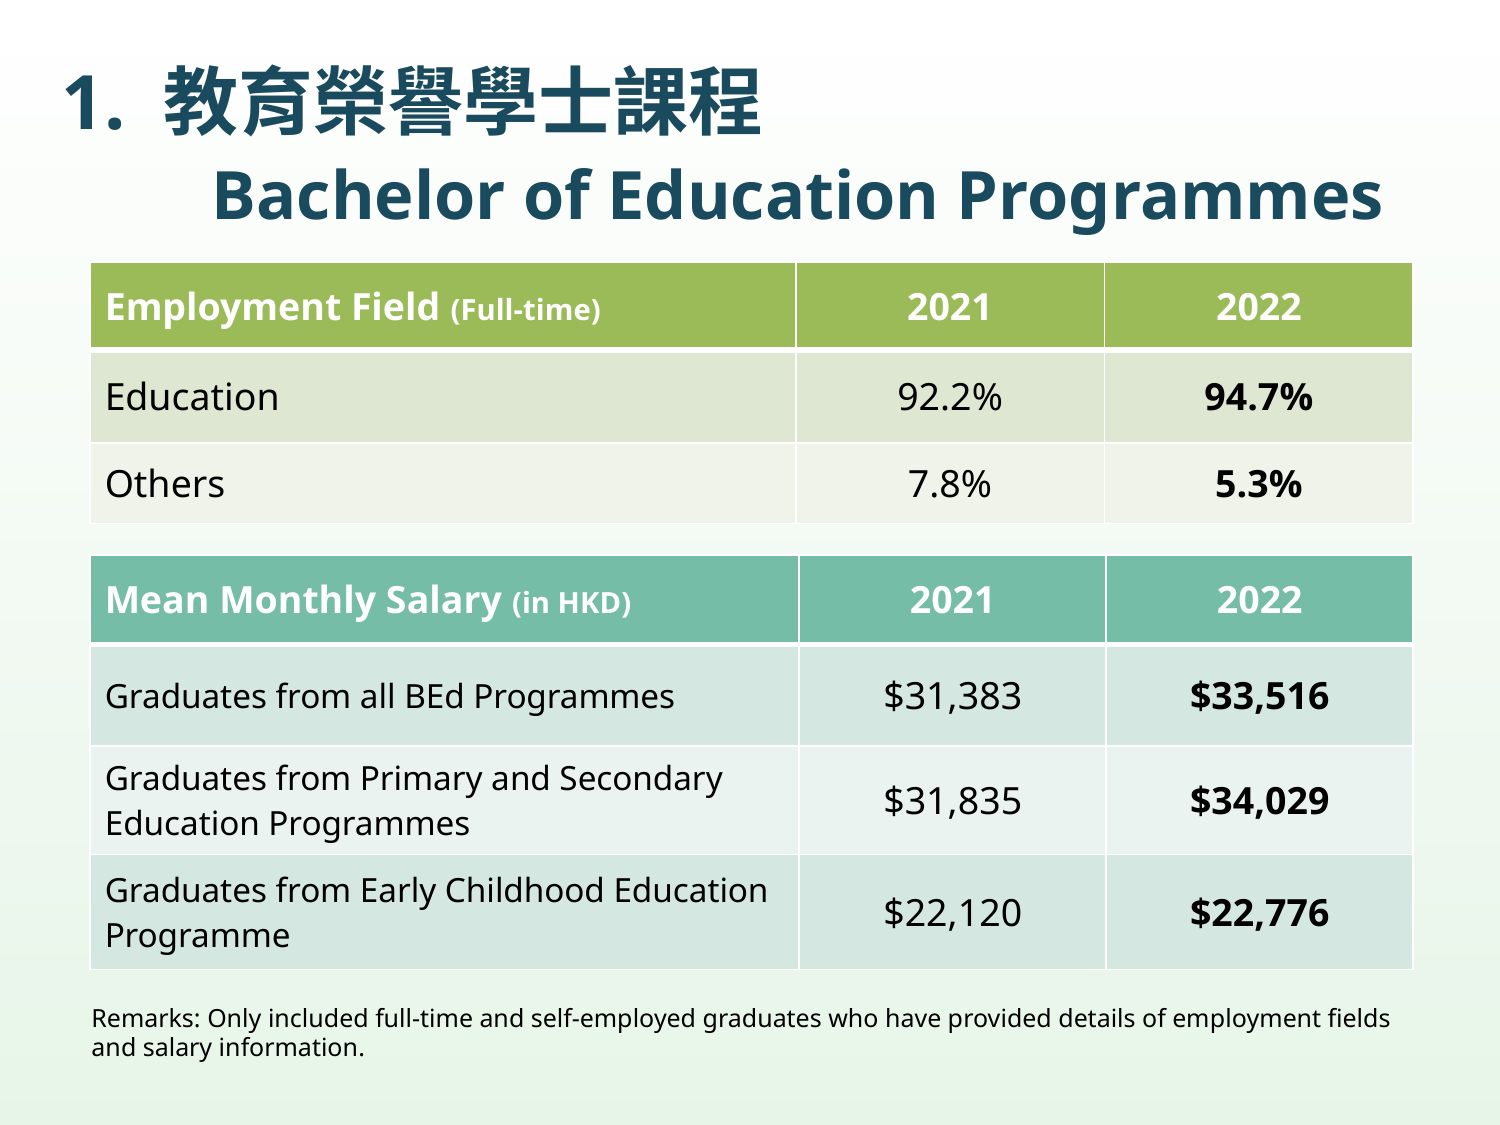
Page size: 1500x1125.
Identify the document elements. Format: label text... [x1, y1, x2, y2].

table_header 2022 [1105, 272, 1412, 347]
table_cell Graduates from all BEd Programmes [91, 647, 798, 745]
text_box Remarks: Only included full-time and self-employed graduates who have provided details of employment fields and salary information. [76, 994, 1427, 1070]
table_header 2022 [1107, 556, 1412, 642]
table_cell $31,383 [800, 647, 1105, 745]
table_cell $33,516 [1107, 647, 1412, 745]
table_cell 92.2% [797, 353, 1104, 442]
table_cell $34,029 [1107, 747, 1412, 854]
table_header 2021 [800, 556, 1105, 642]
table_cell $22,120 [800, 855, 1105, 969]
table_header Mean Monthly Salary (in HKD) [91, 556, 798, 642]
table_cell $22,776 [1107, 855, 1412, 969]
table_header 2021 [797, 272, 1104, 347]
table_cell Others [91, 444, 795, 523]
table_header Employment Field (Full-time) [91, 272, 795, 347]
table_cell Graduates from Early Childhood Education Programme [91, 855, 798, 969]
title 1. 教育榮譽學士課程 Bachelor of Education Programmes [46, 46, 1465, 272]
table_cell 94.7% [1105, 353, 1412, 442]
table_cell $31,835 [800, 747, 1105, 854]
table_cell Graduates from Primary and Secondary Education Programmes [91, 747, 798, 854]
table_cell Education [91, 353, 795, 442]
table_cell 7.8% [797, 444, 1104, 523]
table_cell 5.3% [1105, 444, 1412, 523]
